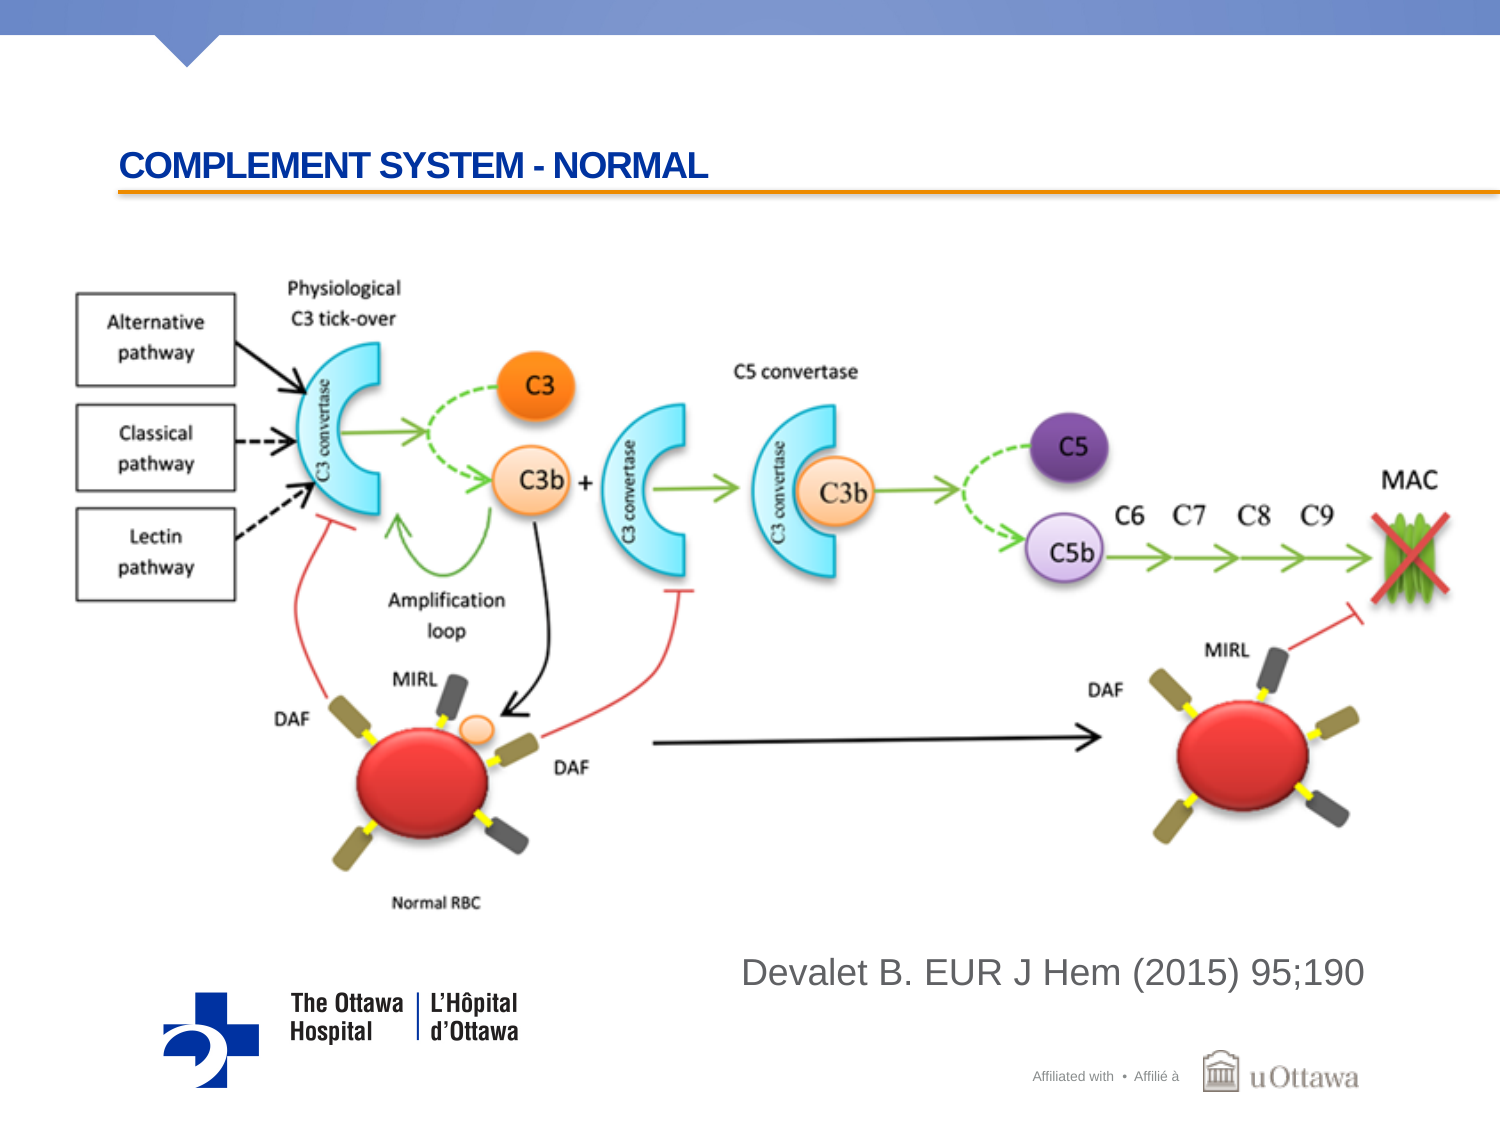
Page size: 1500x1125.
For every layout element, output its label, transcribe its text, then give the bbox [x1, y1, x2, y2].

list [65, 255, 1461, 929]
text_box Devalet B. EUR J Hem (2015) 95;190 [726, 940, 1447, 1001]
title Complement system - normal [118, 73, 1394, 192]
picture [0, 0, 1500, 1125]
